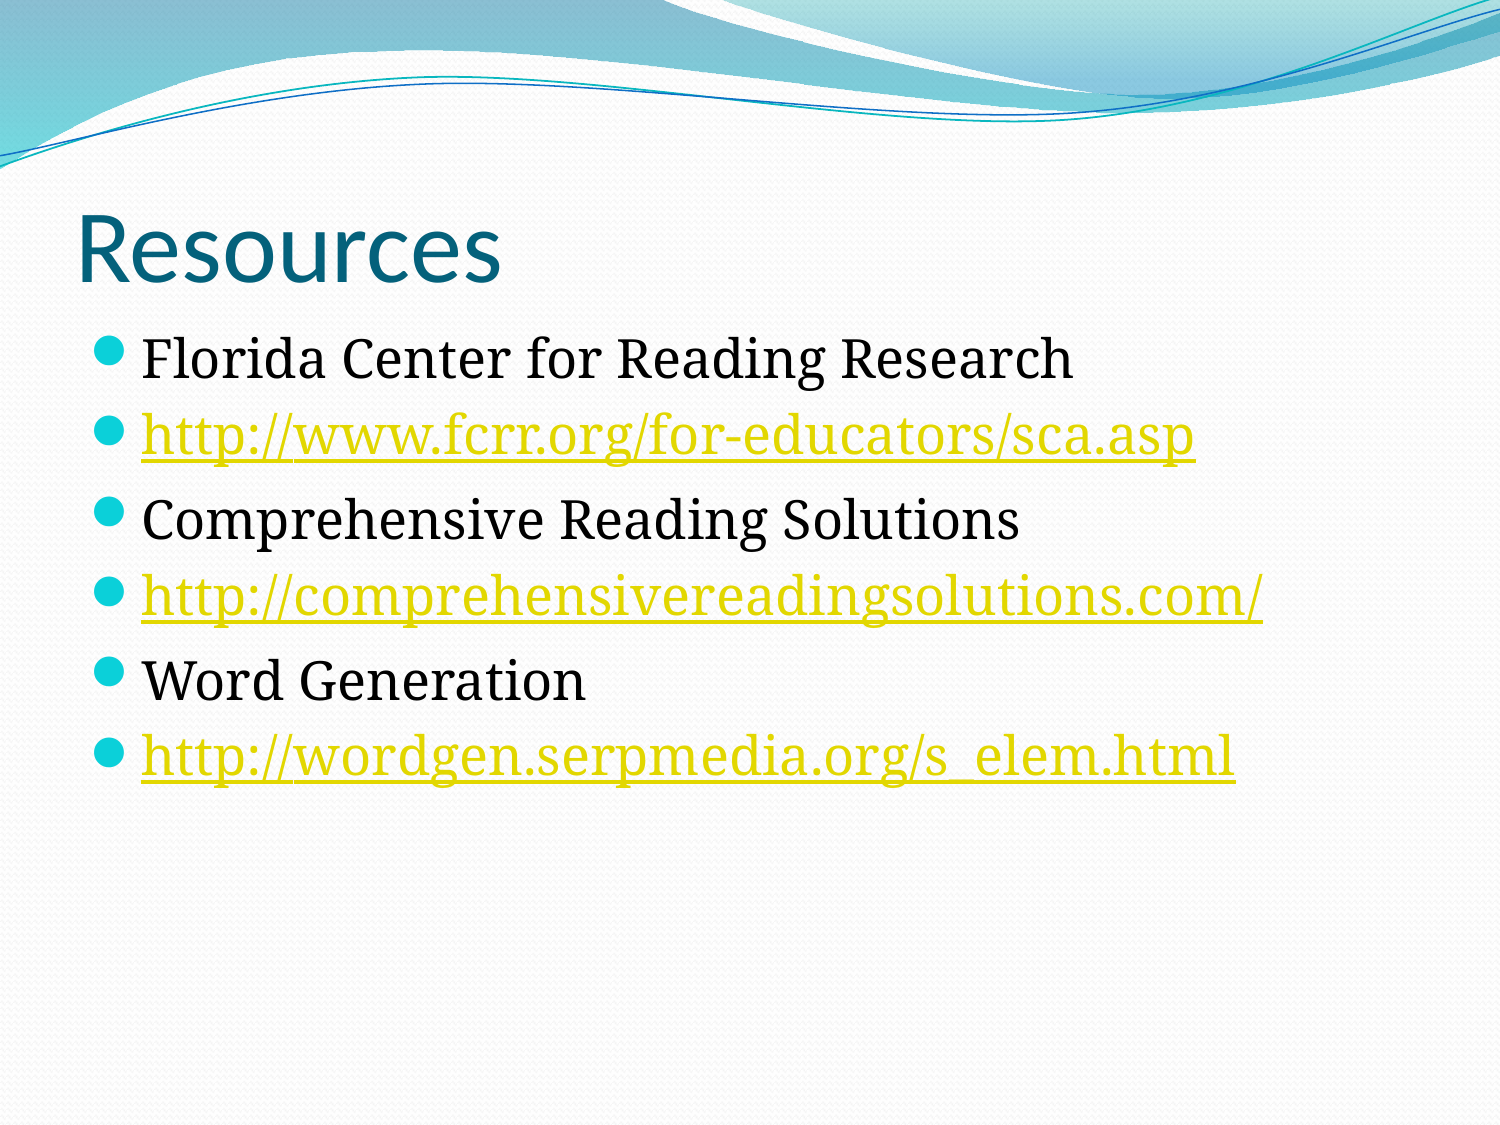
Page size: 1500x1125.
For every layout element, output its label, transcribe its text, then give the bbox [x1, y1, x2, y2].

title Resources [75, 115, 1425, 303]
list Florida Center for Reading Research http://www.fcrr.org/for-educators/sca.asp Comprehensive Reading Solutions http://comprehensivereadingsolutions.com/ Word Generation http://wordgen.serpmedia.org/s_elem.html [75, 317, 1425, 1038]
